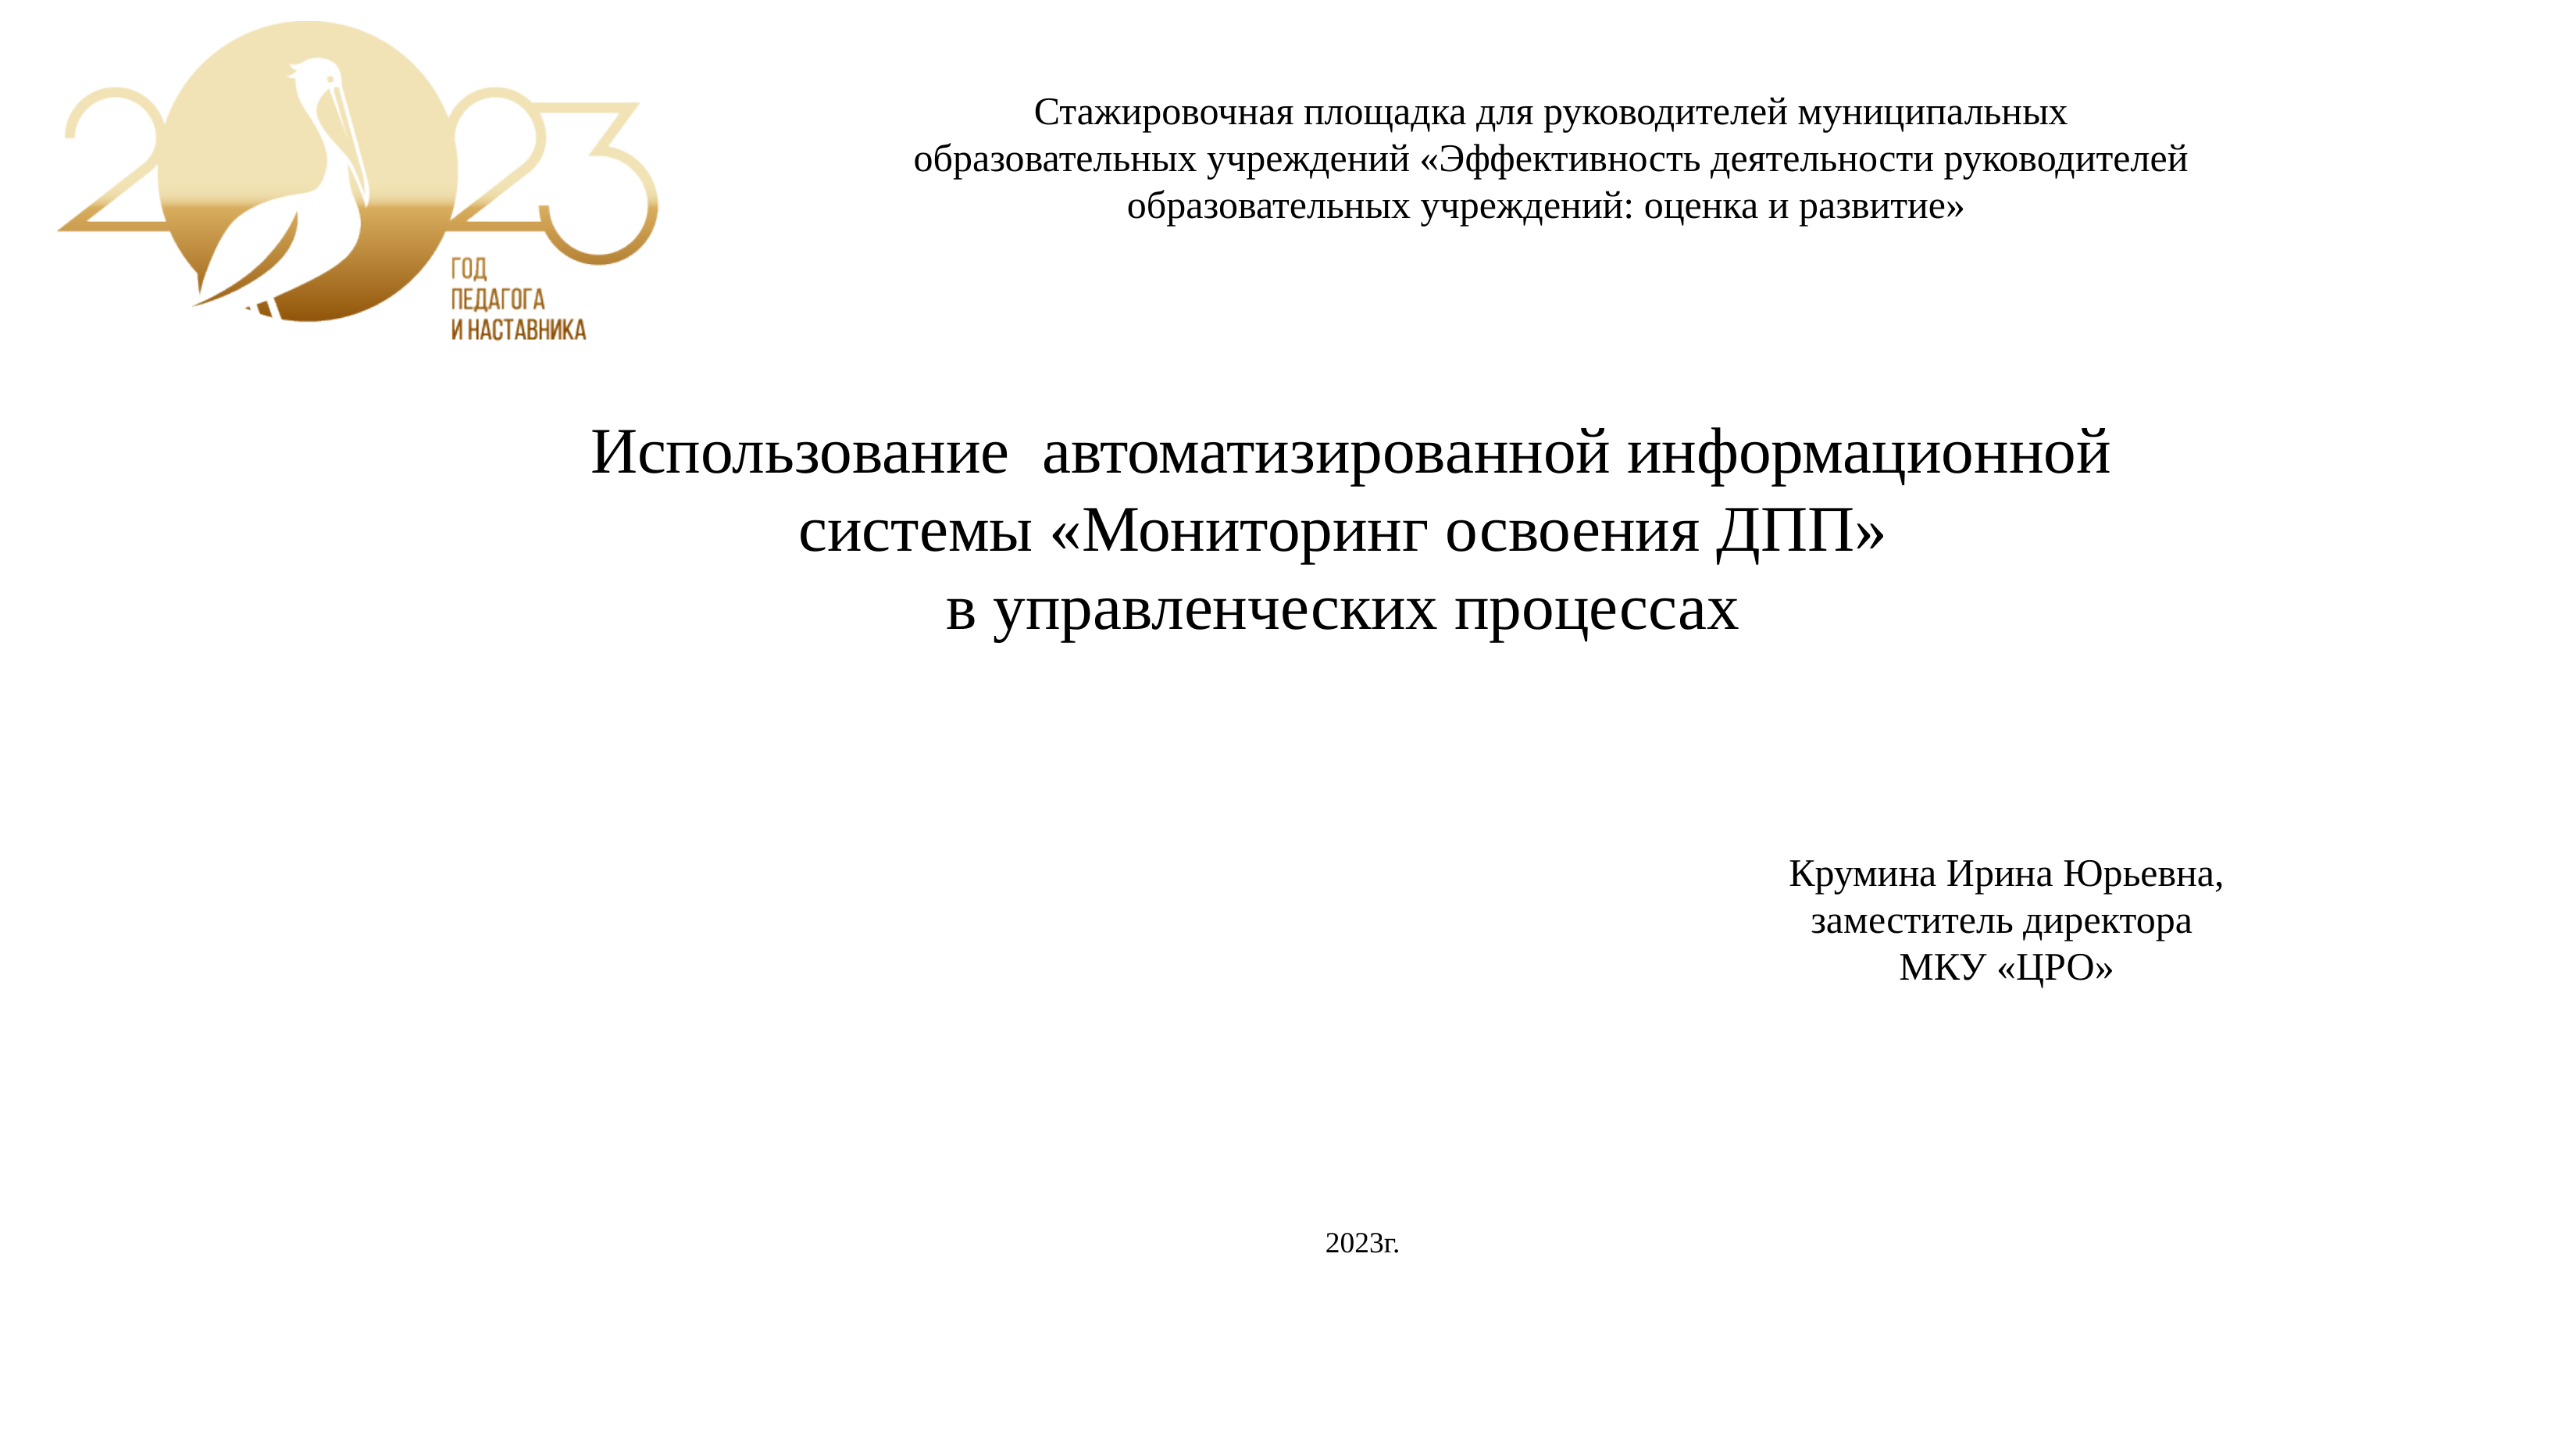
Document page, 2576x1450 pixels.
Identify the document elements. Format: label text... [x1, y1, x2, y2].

text_box Крумина Ирина Юрьевна, заместитель директора МКУ «ЦРО» [1619, 841, 2394, 995]
text_box Использование автоматизированной информационной системы «Мониторинг освоения ДПП» в управленческих процессах [565, 402, 2138, 648]
picture [57, 21, 659, 341]
text_box Стажировочная площадка для руководителей муниципальных образовательных учреждений «Эффективность деятельности руководителей образовательных учреждений: оценка и развитие» [887, 80, 2215, 233]
text_box 2023г. [719, 1217, 2007, 1264]
